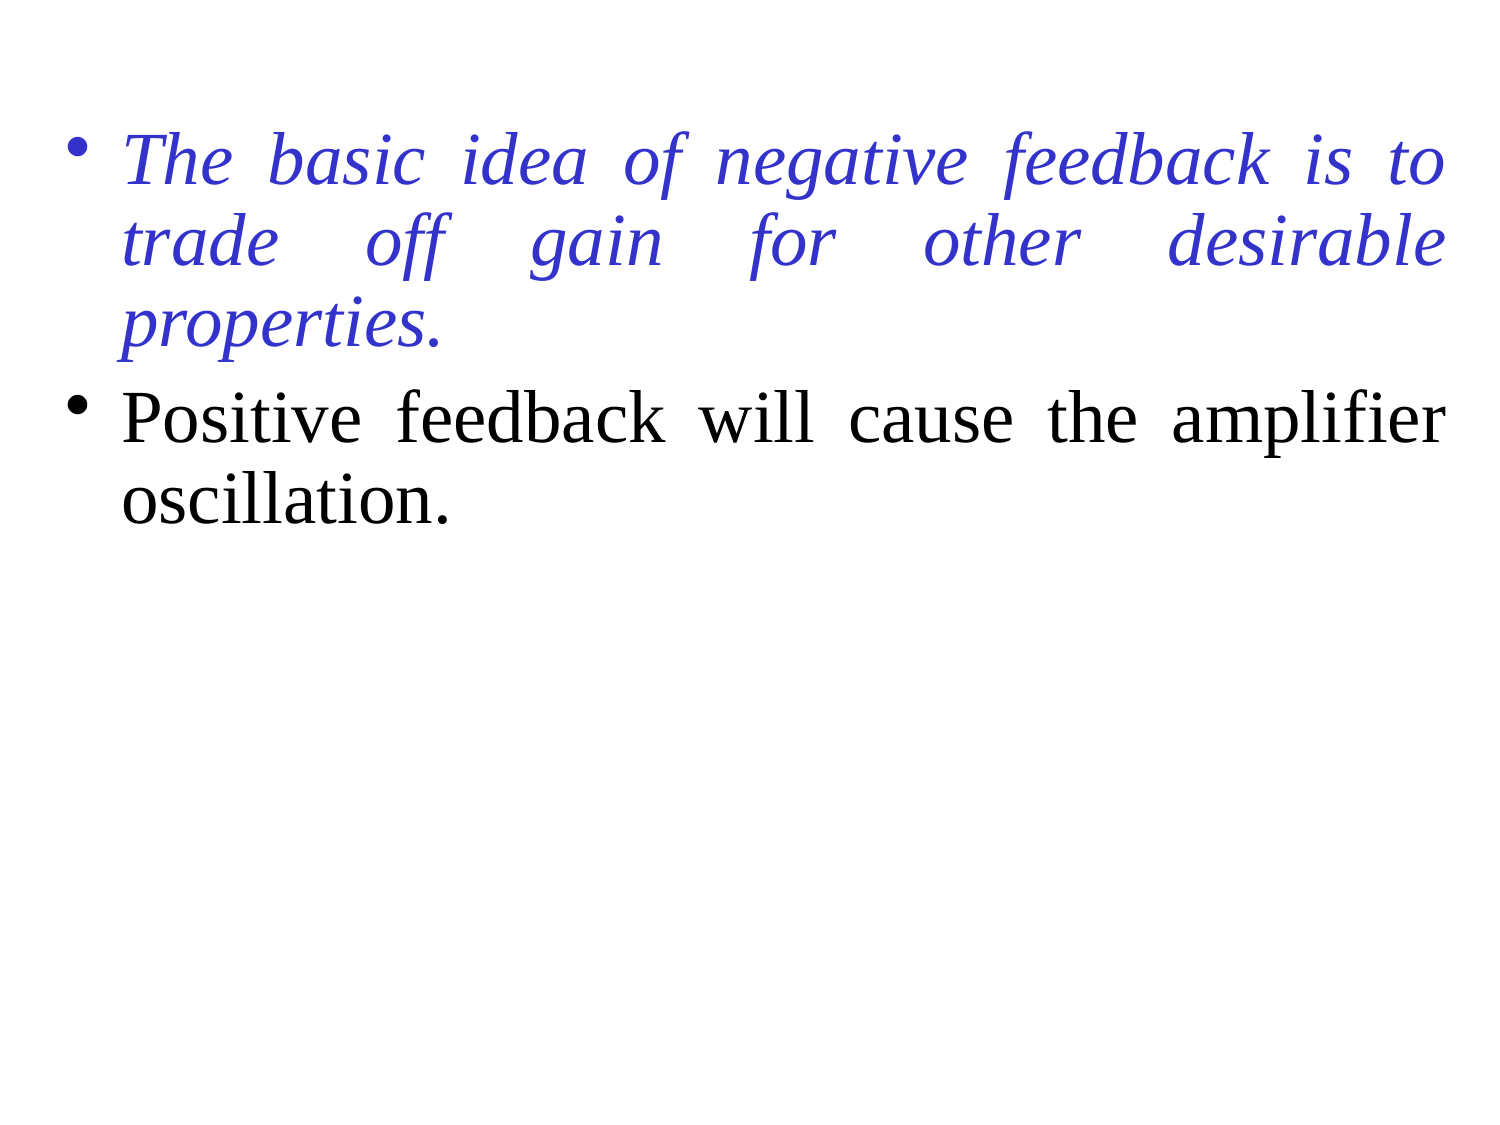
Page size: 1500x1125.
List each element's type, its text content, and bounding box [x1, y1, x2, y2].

list The basic idea of negative feedback is to trade off gain for other desirable properties. Positive feedback will cause the amplifier oscillation. [49, 112, 1463, 576]
